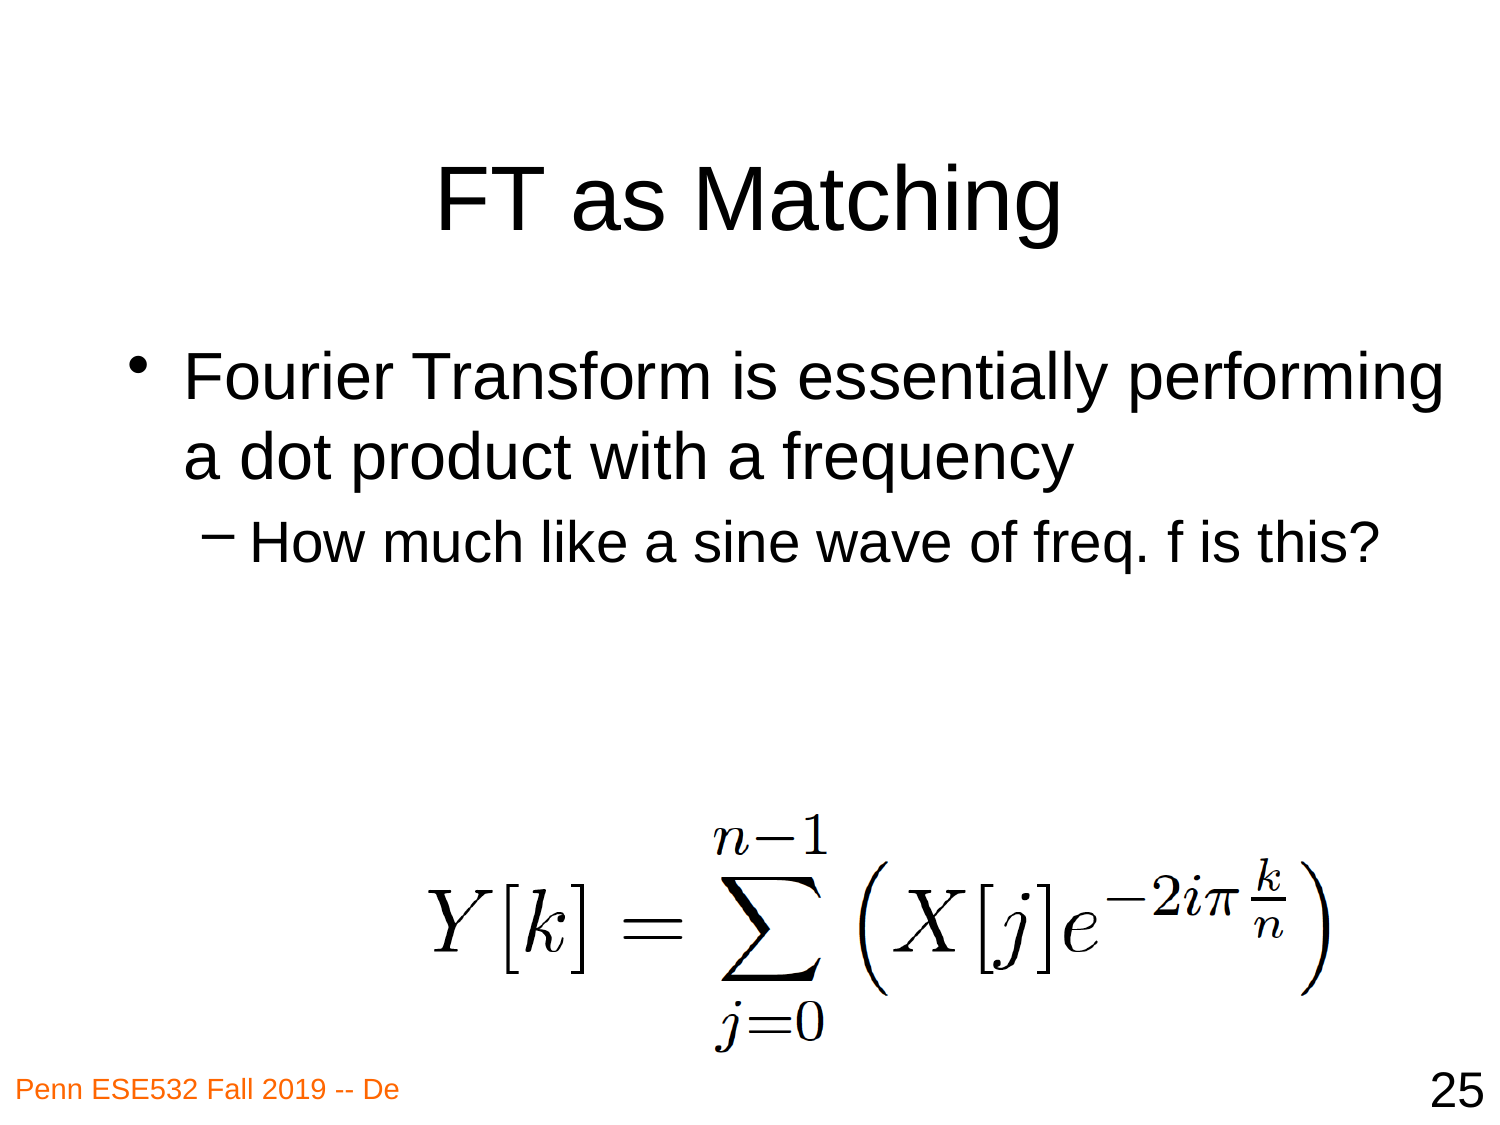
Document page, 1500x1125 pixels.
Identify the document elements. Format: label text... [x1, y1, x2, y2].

list Fourier Transform is essentially performing a dot product with a frequency How much like a sine wave of freq. f is this? [112, 324, 1476, 1001]
slide_number Penn ESE532 Fall 2019 -- DeHon [0, 1062, 394, 1125]
title FT as Matching [112, 99, 1388, 288]
picture [399, 792, 1380, 1125]
slide_number 25 [1384, 1049, 1500, 1125]
